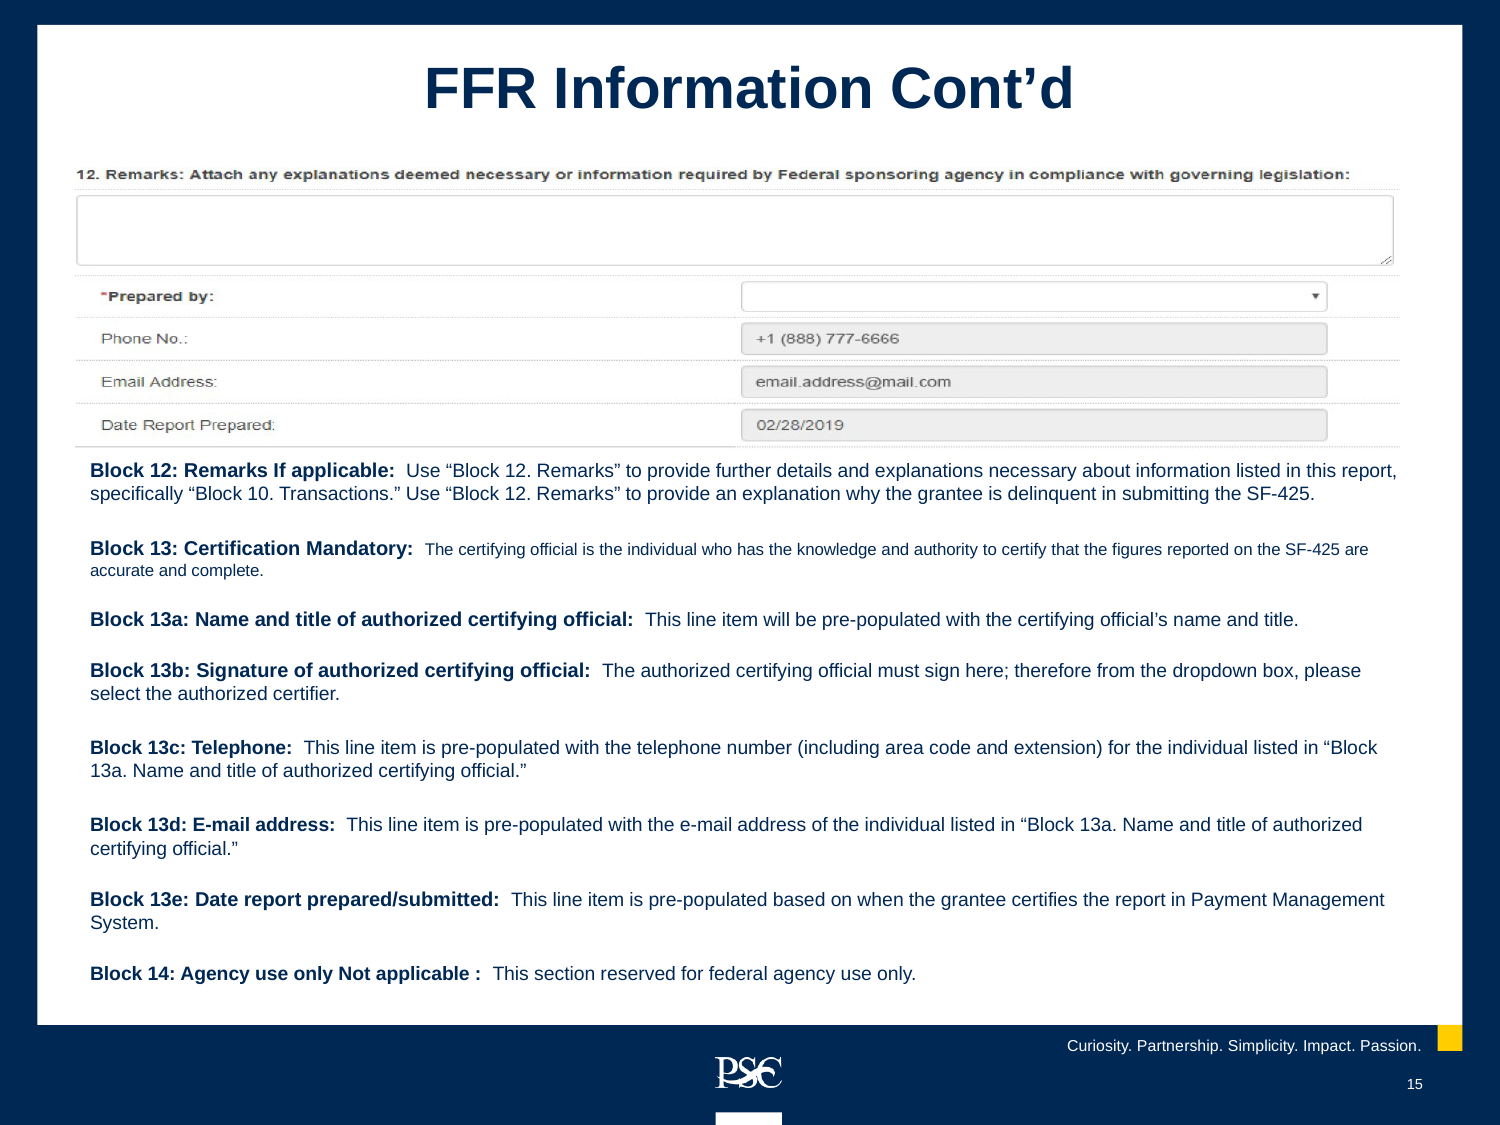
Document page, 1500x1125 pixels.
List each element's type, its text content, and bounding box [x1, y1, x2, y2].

title FFR Information Cont’d [75, 45, 1425, 125]
picture [74, 162, 1401, 451]
picture [715, 1057, 782, 1088]
list Block 12: Remarks If applicable: Use “Block 12. Remarks” to provide further details and explanations necessary about information listed in this report, specifically “Block 10. Transactions.” Use “Block 12. Remarks” to provide an explanation why the grantee is delinquent in submitting the SF-425. Block 13: Certification Mandatory: The certifying official is the individual who has the knowledge and authority to certify that the figures reported on the SF-425 are accurate and complete. Block 13a: Name and title of authorized certifying official: This line item will be pre-populated with the certifying official’s name and title. Block 13b: Signature of authorized certifying official: The authorized certifying official must sign here; therefore from the dropdown box, please select the authorized certifier. Block 13c: Telephone: This line item is pre-populated with the telephone number (including area code and extension) for the individual listed in “Block 13a. Name and title of authorized certifying official.” Block 13d: E-mail address: This line item is pre-populated with the e-mail address of the individual listed in “Block 13a. Name and title of authorized certifying official.” Block 13e: Date report prepared/submitted: This line item is pre-populated based on when the grantee certifies the report in Payment Management System. Block 14: Agency use only Not applicable : This section reserved for federal agency use only. [75, 450, 1425, 1005]
